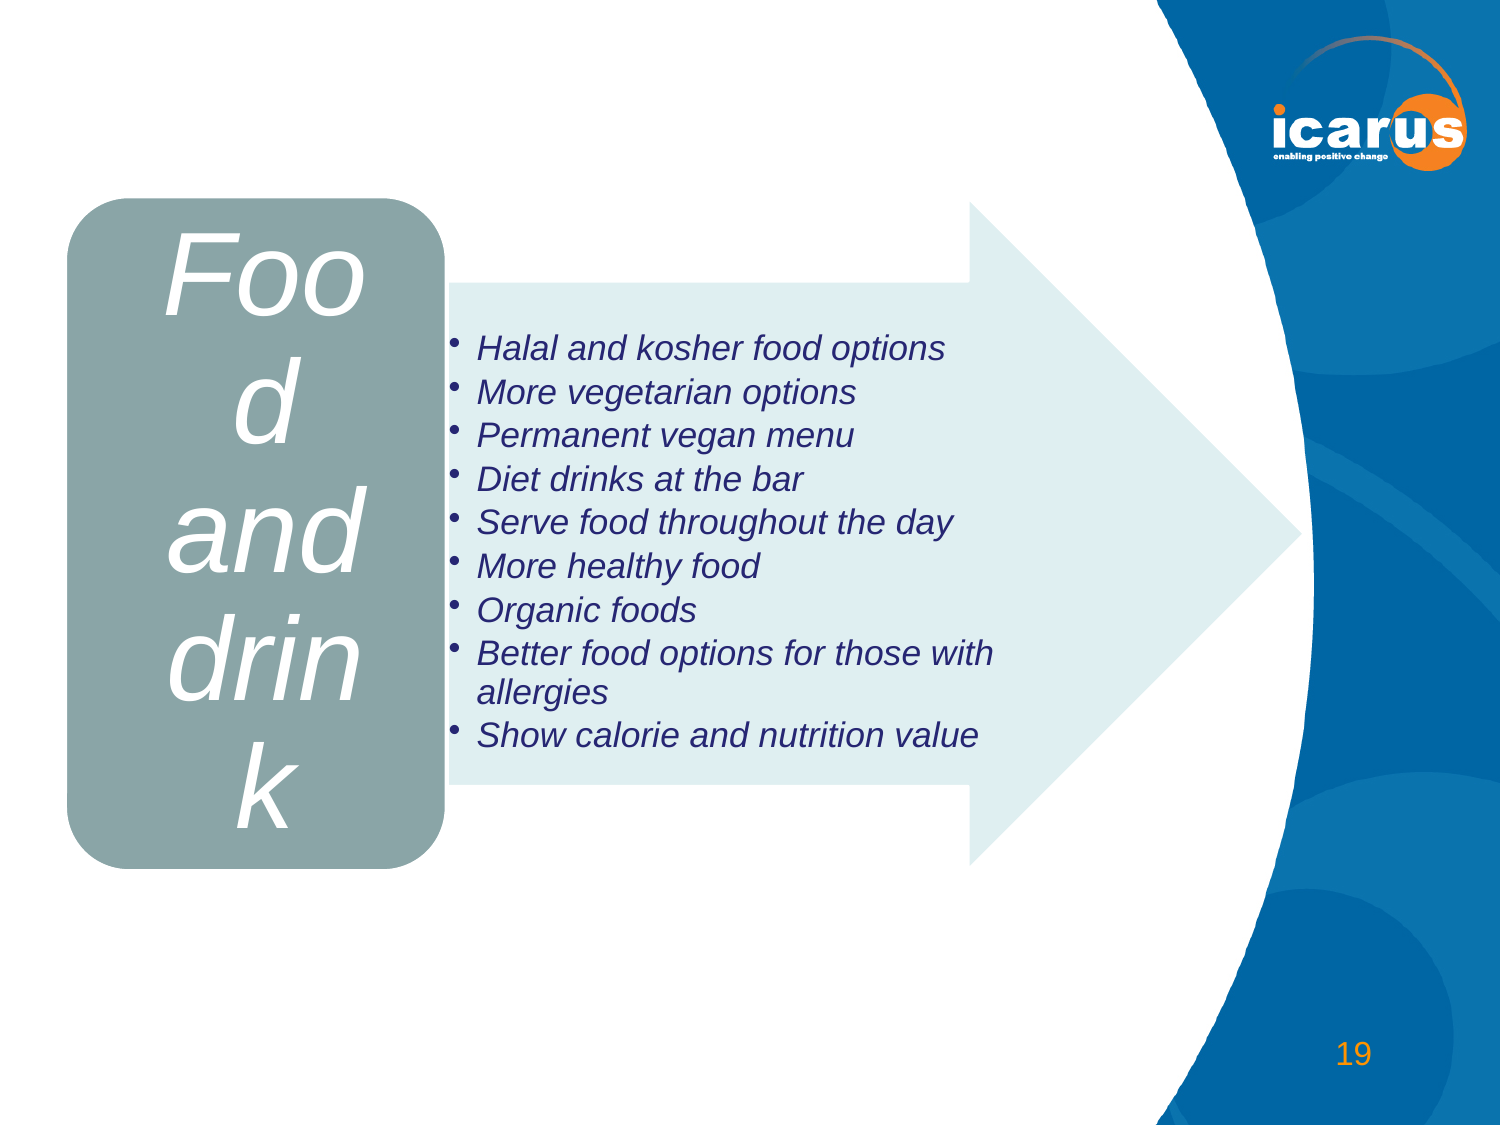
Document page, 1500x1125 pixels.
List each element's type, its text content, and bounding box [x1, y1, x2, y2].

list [64, 195, 1306, 872]
picture [0, 0, 1500, 1125]
slide_number 19 [1074, 1024, 1388, 1101]
